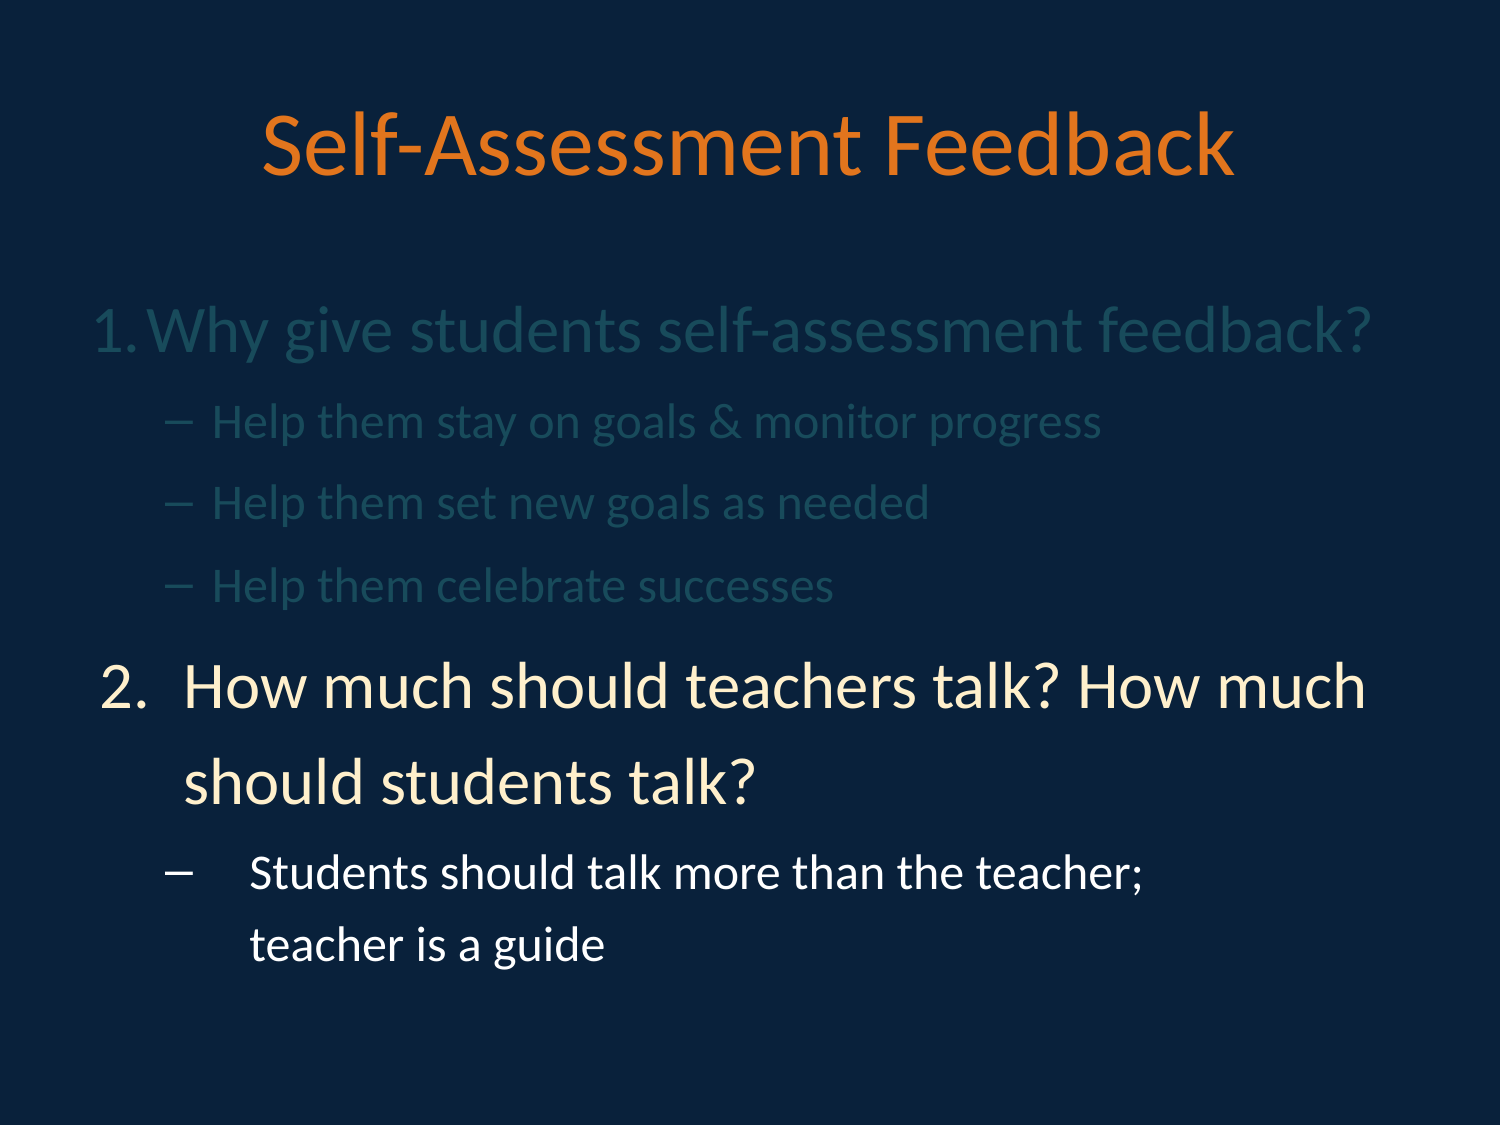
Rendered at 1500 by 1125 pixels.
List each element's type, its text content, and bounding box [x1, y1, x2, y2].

list Why give students self-assessment feedback? Help them stay on goals & monitor progress Help them set new goals as needed Help them celebrate successes How much should teachers talk? How much should students talk? Students should talk more than the teacher; teacher is a guide [75, 262, 1461, 1036]
title Self-Assessment Feedback [75, 45, 1425, 233]
